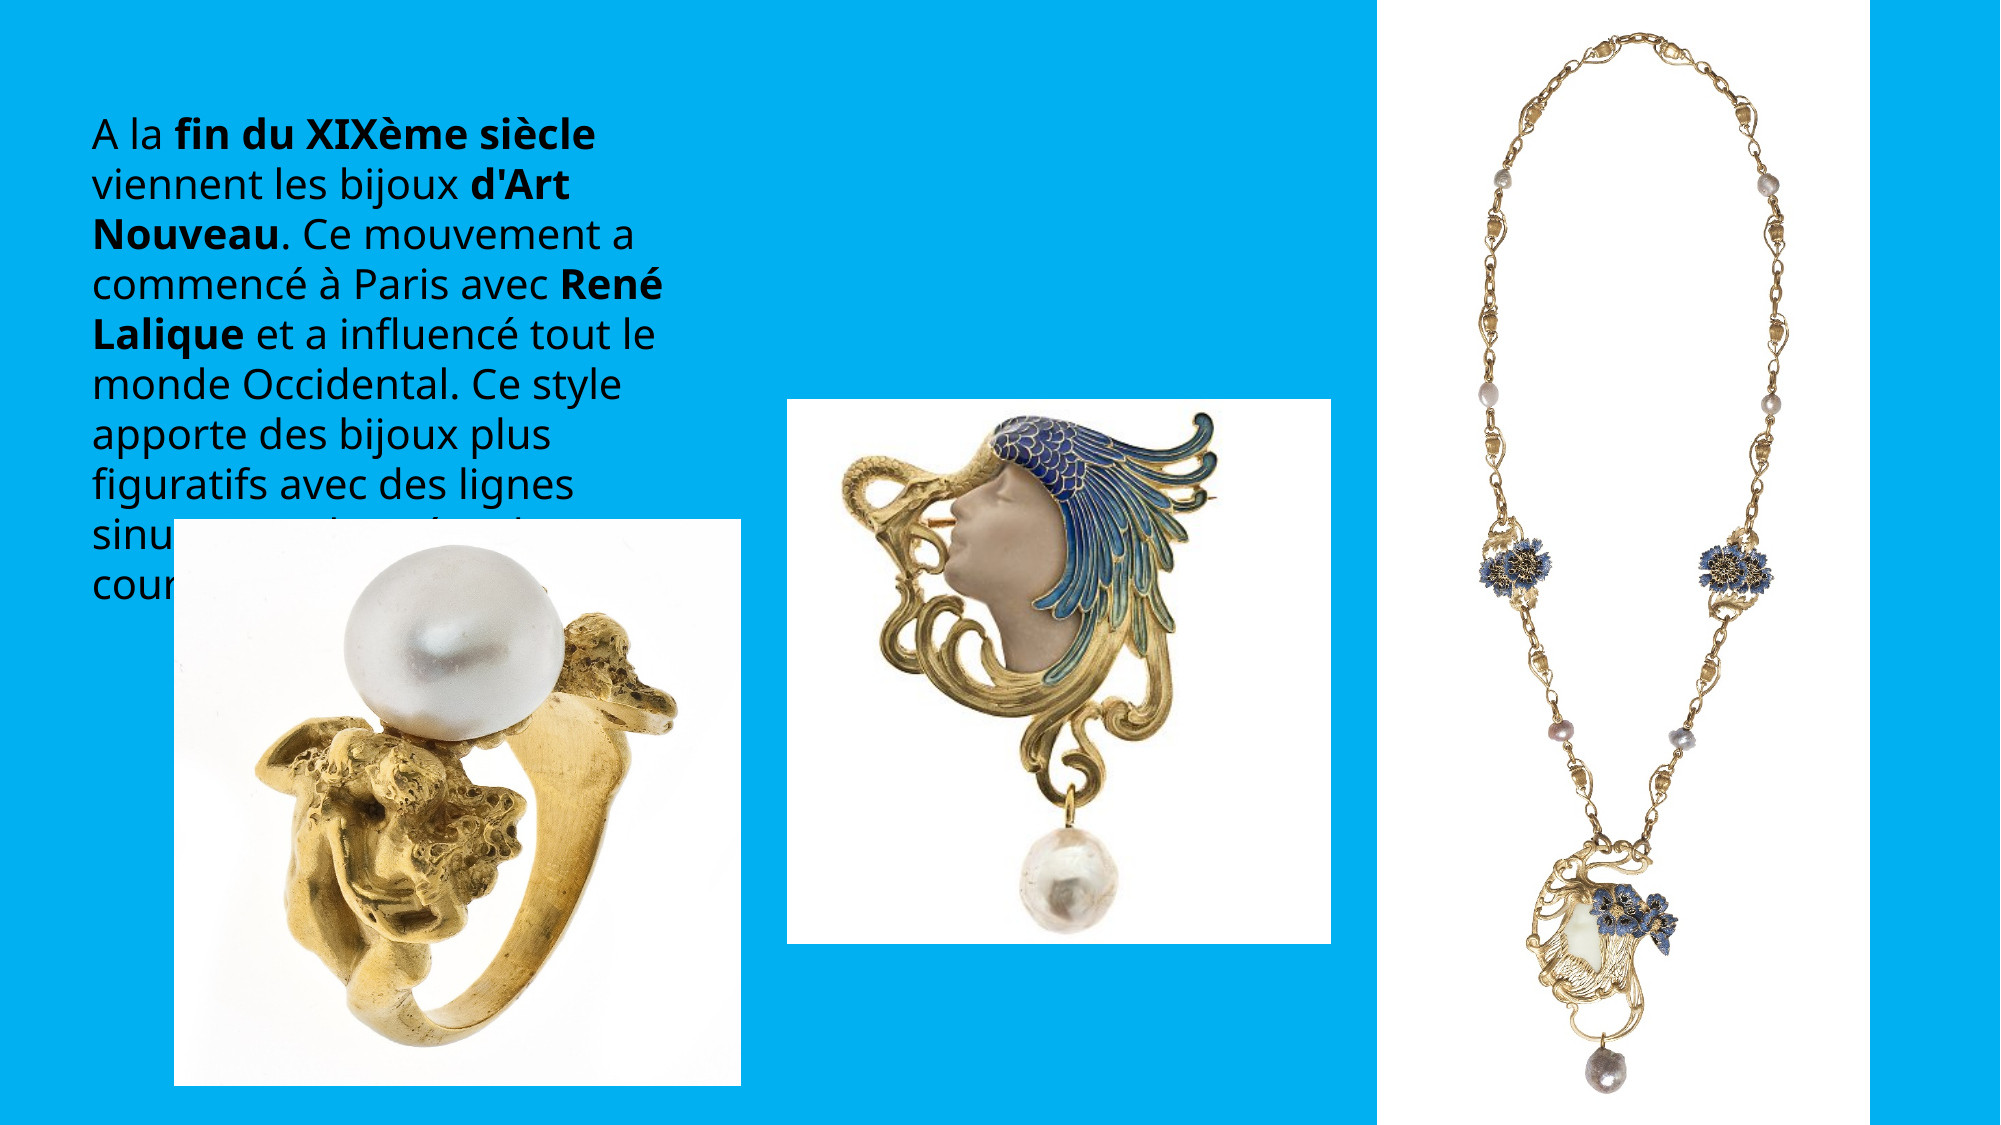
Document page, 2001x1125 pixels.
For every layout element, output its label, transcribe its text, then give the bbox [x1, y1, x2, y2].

picture [174, 519, 740, 1085]
text_box A la fin du XIXème siècle viennent les bijoux d'Art Nouveau. Ce mouvement a commencé à Paris avec René Lalique et a influencé tout le monde Occidental. Ce style apporte des bijoux plus figuratifs avec des lignes sinueuses, chargées de courbes, fines et élancées. [77, 100, 727, 616]
picture [788, 400, 1330, 943]
picture [1378, 0, 1869, 1125]
